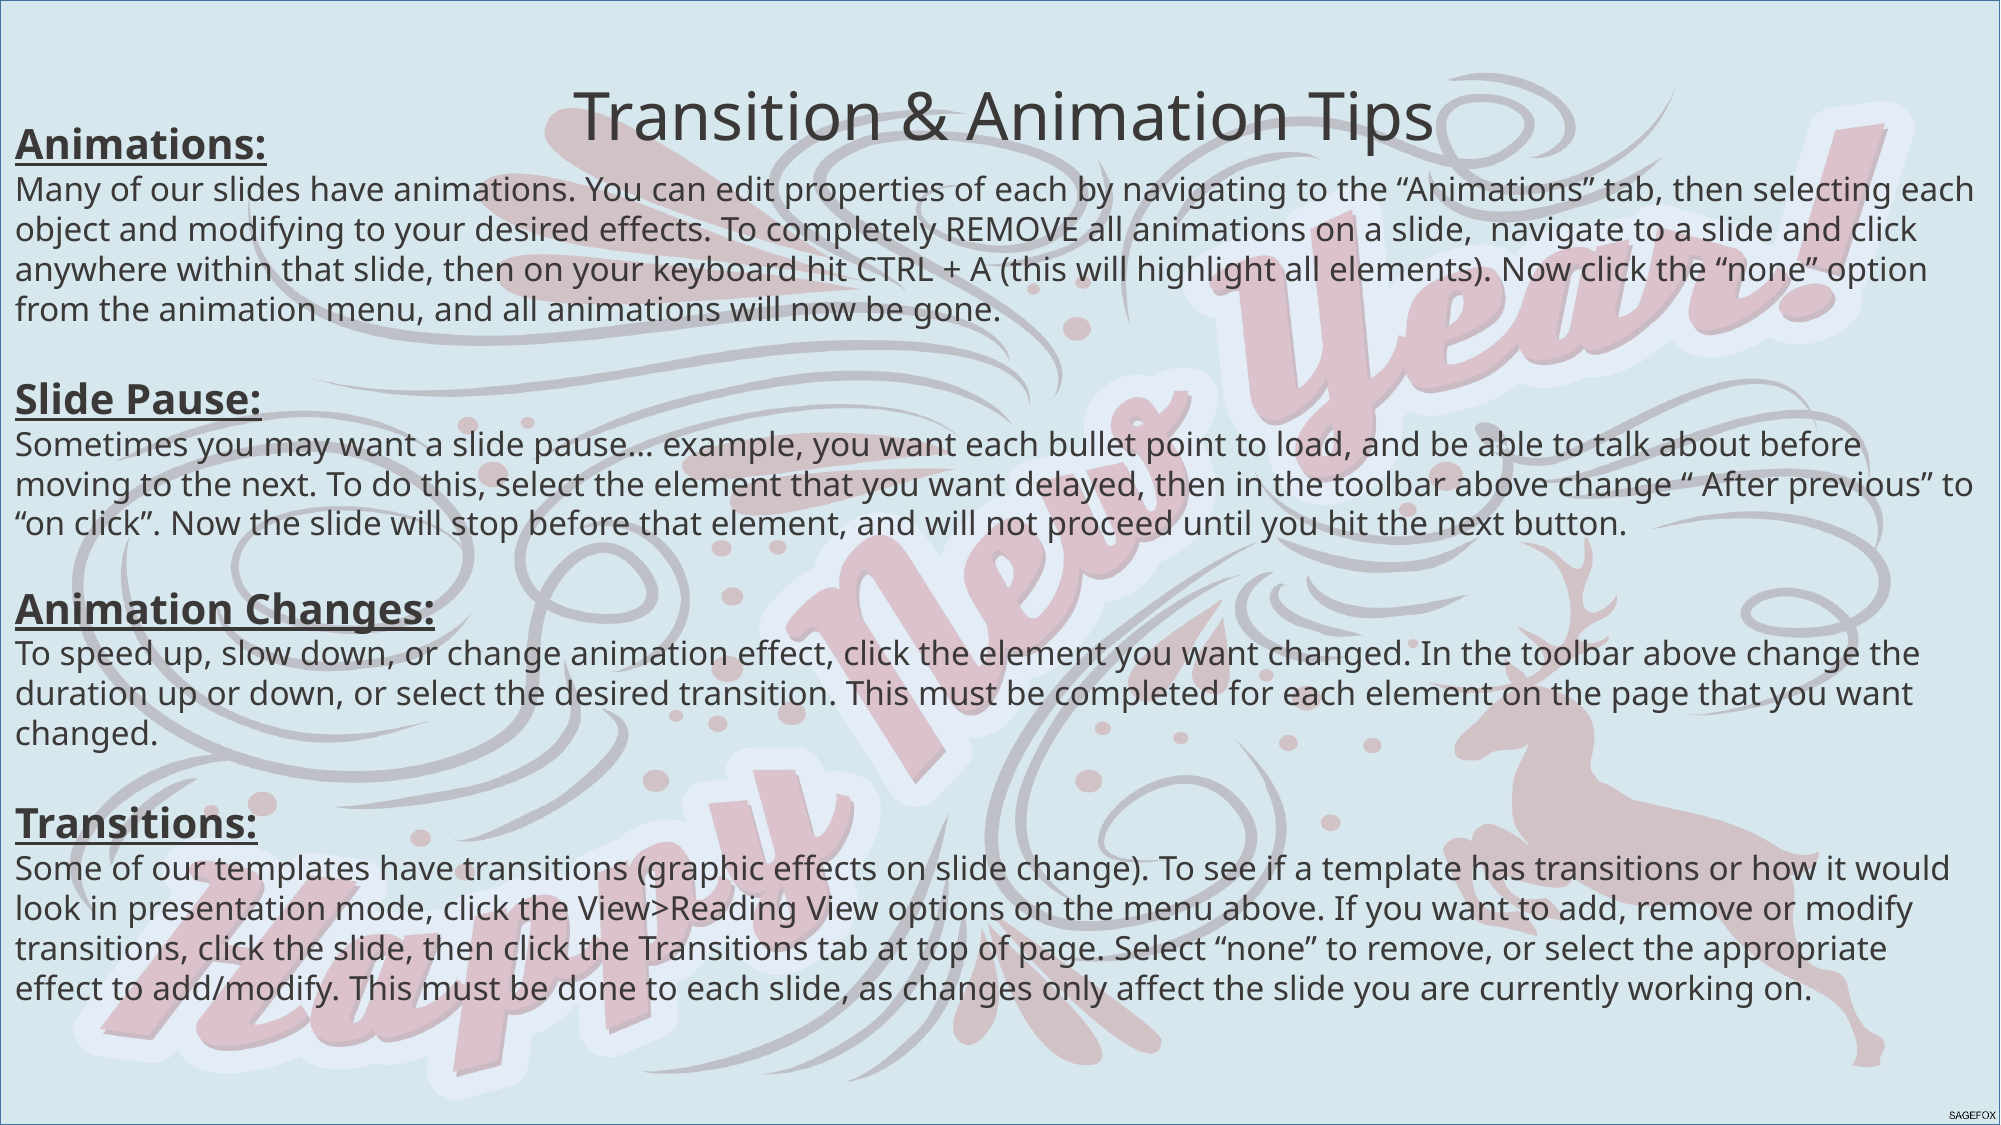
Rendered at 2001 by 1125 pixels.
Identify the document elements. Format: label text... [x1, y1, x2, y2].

title Transition & Animation Tips [477, 59, 1532, 177]
text_box Animations: Many of our slides have animations. You can edit properties of each by navigating to the “Animations” tab, then selecting each object and modifying to your desired effects. To completely REMOVE all animations on a slide, navigate to a slide and click anywhere within that slide, then on your keyboard hit CTRL + A (this will highlight all elements). Now click the “none” option from the animation menu, and all animations will now be gone. Slide Pause: Sometimes you may want a slide pause… example, you want each bullet point to load, and be able to talk about before moving to the next. To do this, select the element that you want delayed, then in the toolbar above change “ After previous” to “on click”. Now the slide will stop before that element, and will not proceed until you hit the next button. Animation Changes: To speed up, slow down, or change animation effect, click the element you want changed. In the toolbar above change the duration up or down, or select the desired transition. This must be completed for each element on the page that you want changed. Transitions: Some of our templates have transitions (graphic effects on slide change). To see if a template has transitions or how it would look in presentation mode, click the View>Reading View options on the menu above. If you want to add, remove or modify transitions, click the slide, then click the Transitions tab at top of page. Select “none” to remove, or select the appropriate effect to add/modify. This must be done to each slide, as changes only affect the slide you are currently working on. [0, 0, 2000, 1125]
